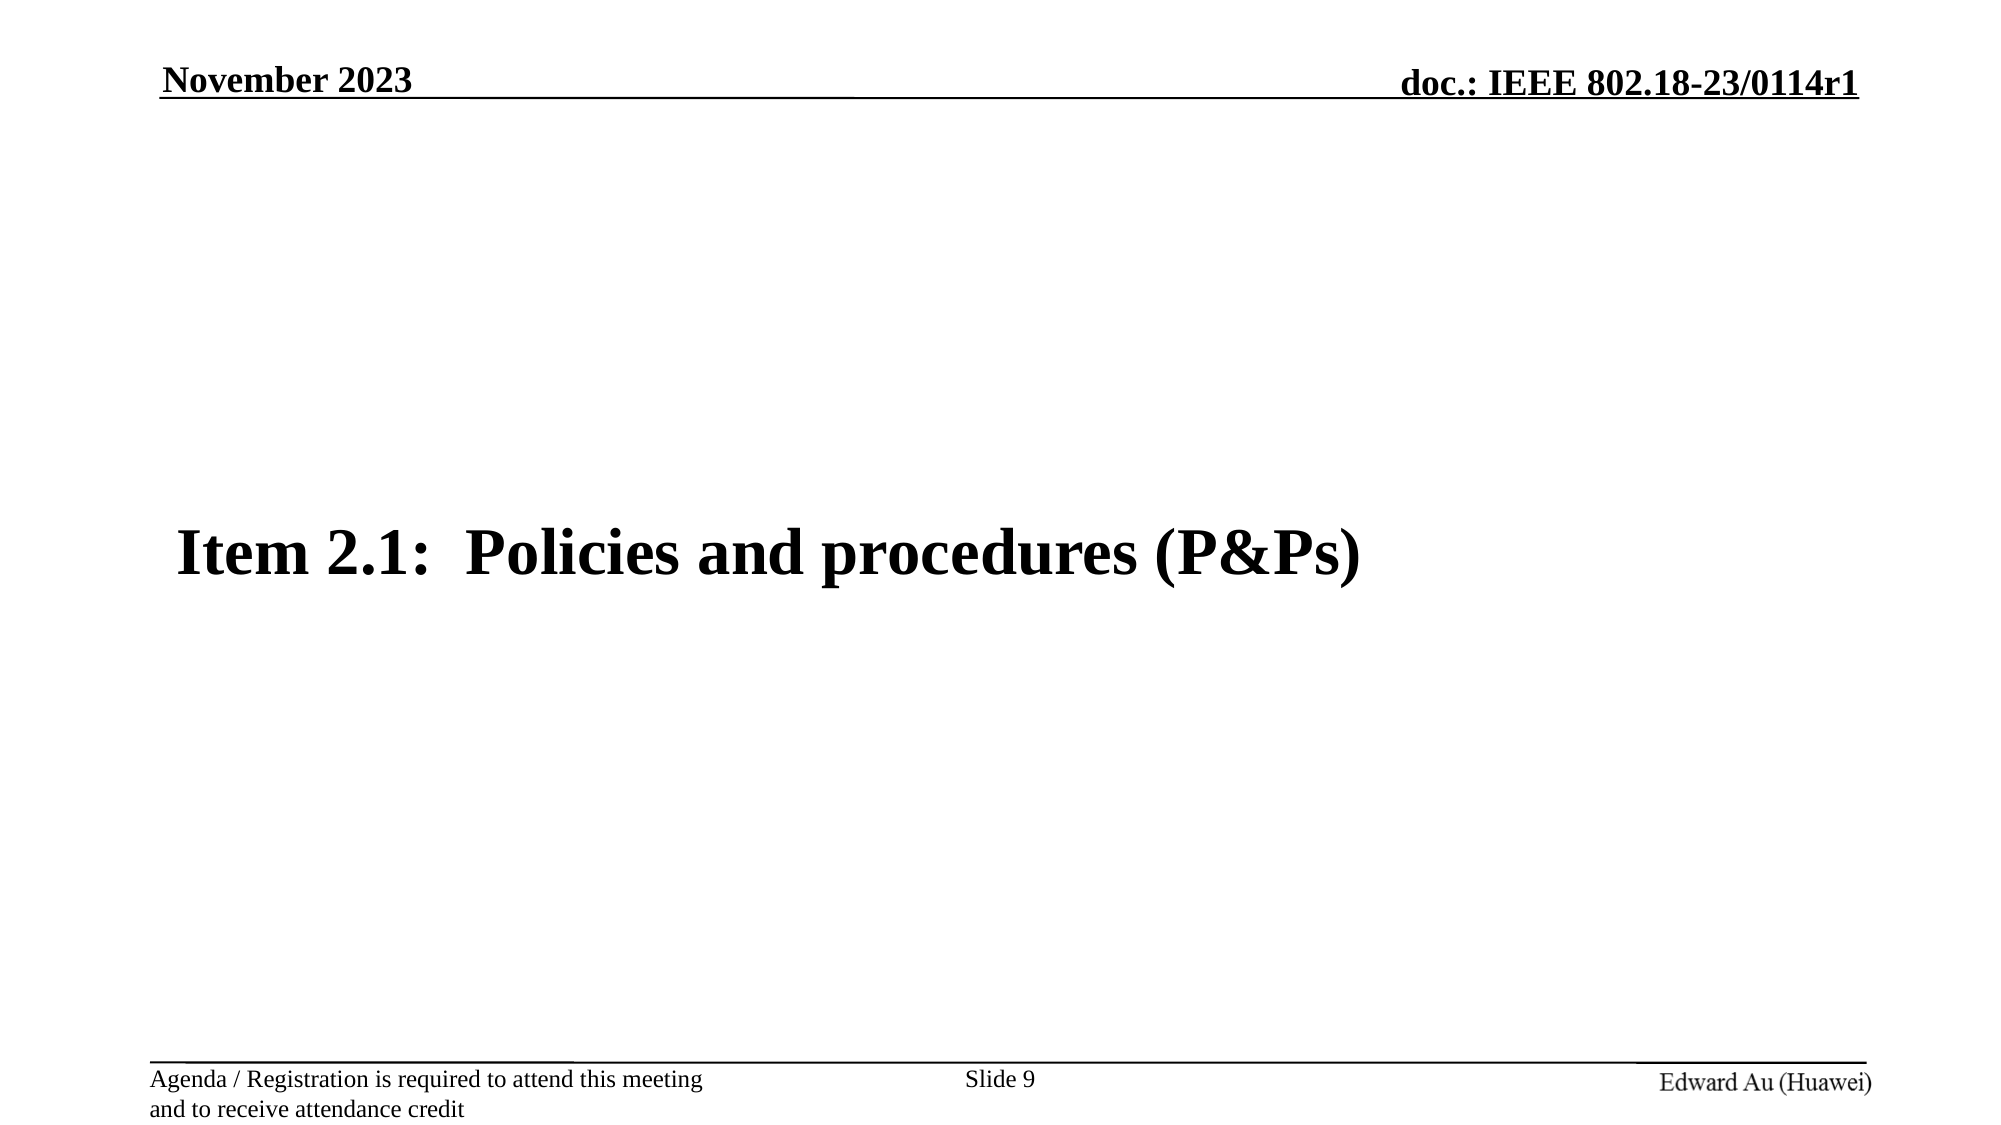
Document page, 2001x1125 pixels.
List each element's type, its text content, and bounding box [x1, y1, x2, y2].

picture [1174, 1058, 1887, 1113]
text_box Item 2.1: Policies and procedures (P&Ps) [162, 500, 1675, 675]
slide_number Slide 9 [925, 1061, 1076, 1123]
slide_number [161, 54, 526, 101]
